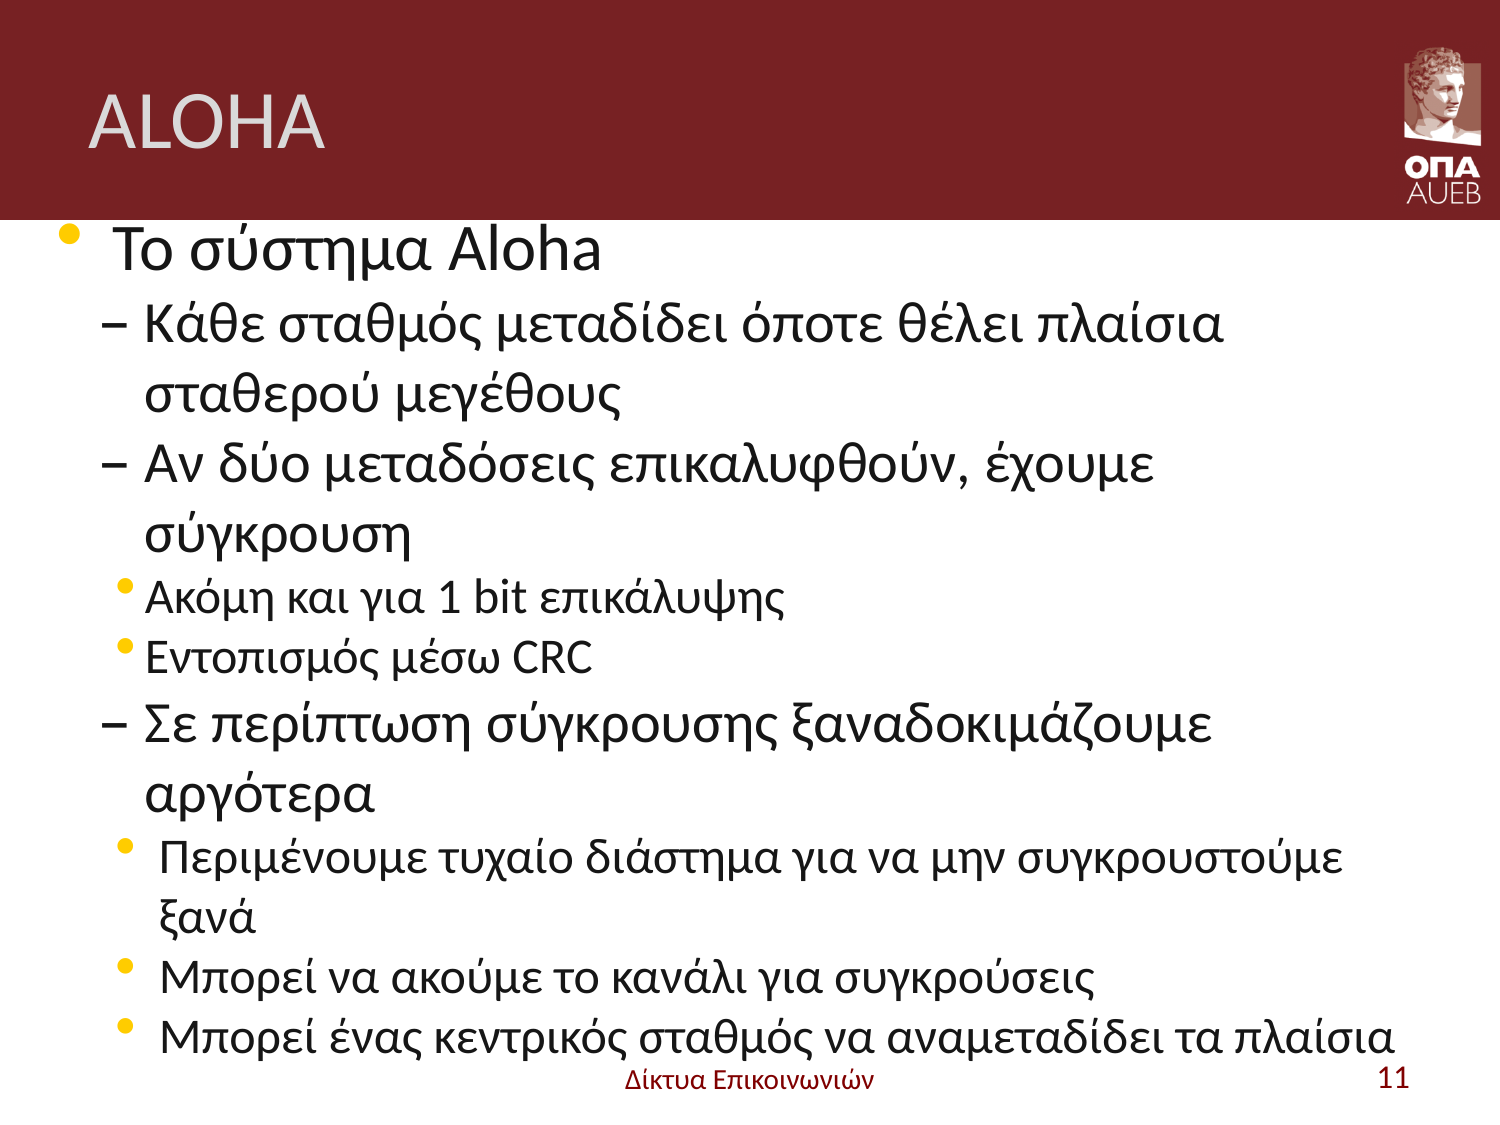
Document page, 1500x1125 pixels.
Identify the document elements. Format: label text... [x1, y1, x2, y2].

footer Δίκτυα Επικοινωνιών [512, 1024, 988, 1103]
slide_number 11 [1074, 1024, 1425, 1103]
list Το σύστημα Aloha Κάθε σταθμός μεταδίδει όποτε θέλει πλαίσια σταθερού μεγέθους Αν δύο μεταδόσεις επικαλυφθούν, έχουμε σύγκρουση Ακόμη και για 1 bit επικάλυψης Εντοπισμός μέσω CRC Σε περίπτωση σύγκρουσης ξαναδοκιμάζουμε αργότερα Περιμένουμε τυχαίο διάστημα για να μην συγκρουστούμε ξανά Μπορεί να ακούμε το κανάλι για συγκρούσεις Μπορεί ένας κεντρικός σταθμός να αναμεταδίδει τα πλαίσια [41, 196, 1447, 1012]
picture [1394, 40, 1489, 212]
title ALOHA [73, 23, 1376, 196]
